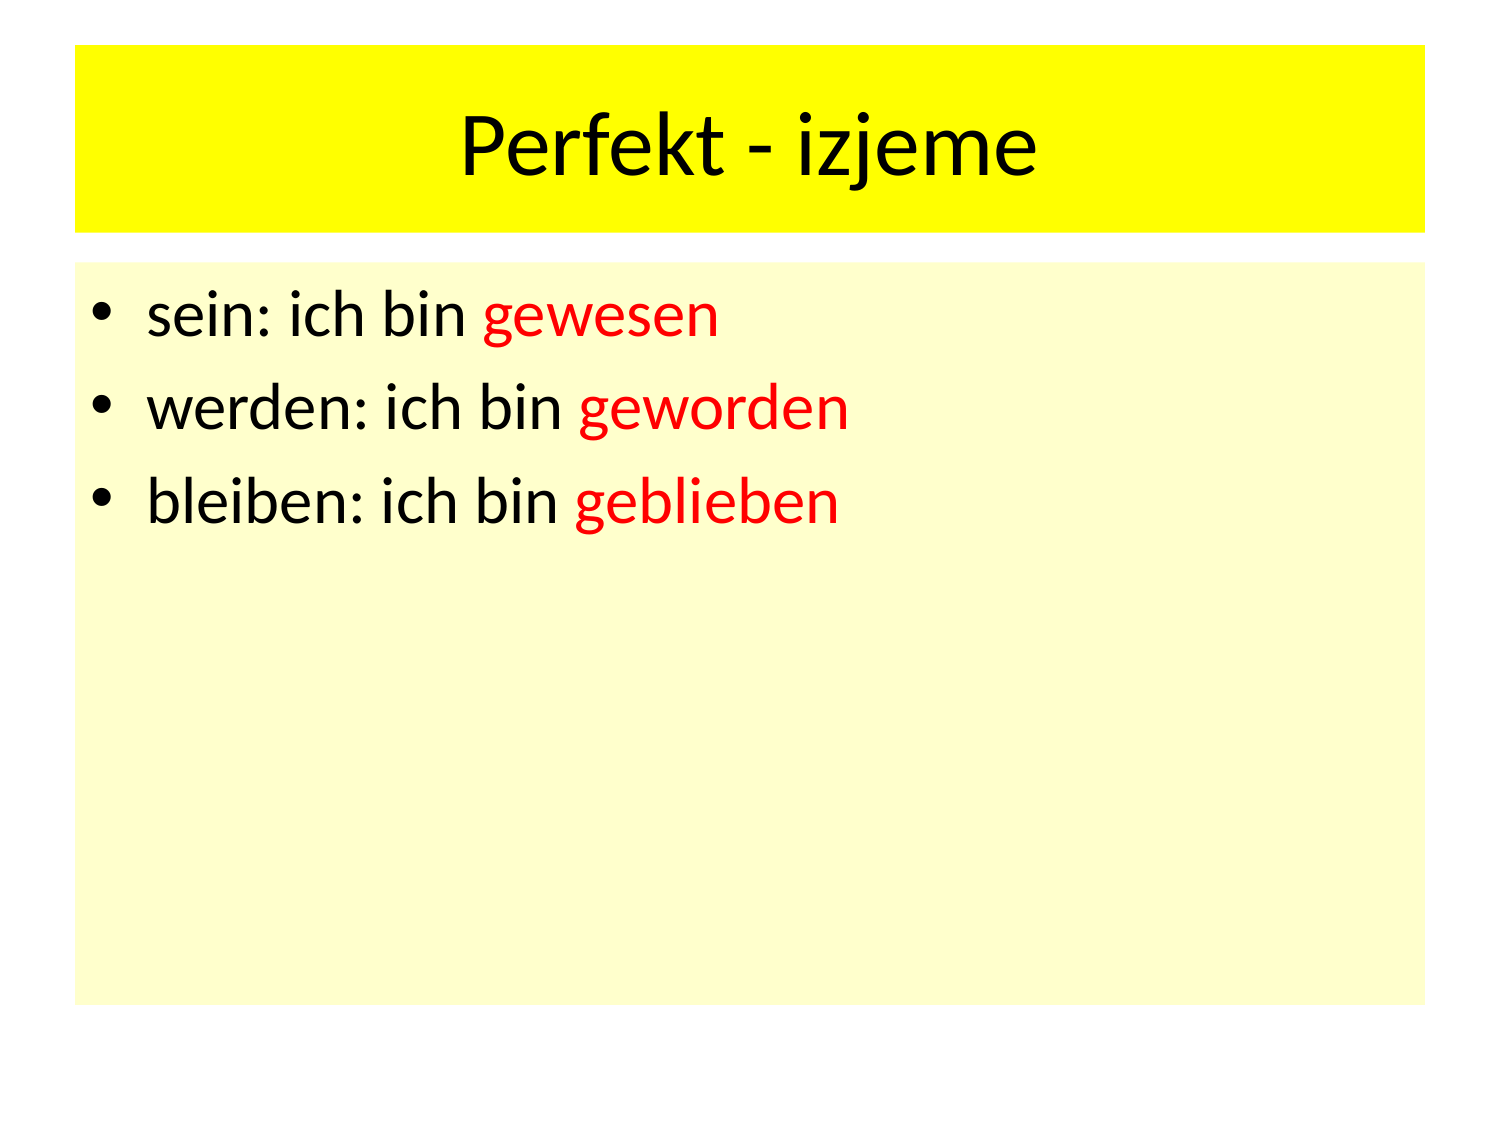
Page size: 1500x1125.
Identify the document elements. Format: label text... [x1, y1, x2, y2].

list sein: ich bin gewesen werden: ich bin geworden bleiben: ich bin geblieben [75, 262, 1425, 1005]
title Perfekt - izjeme [75, 45, 1425, 233]
